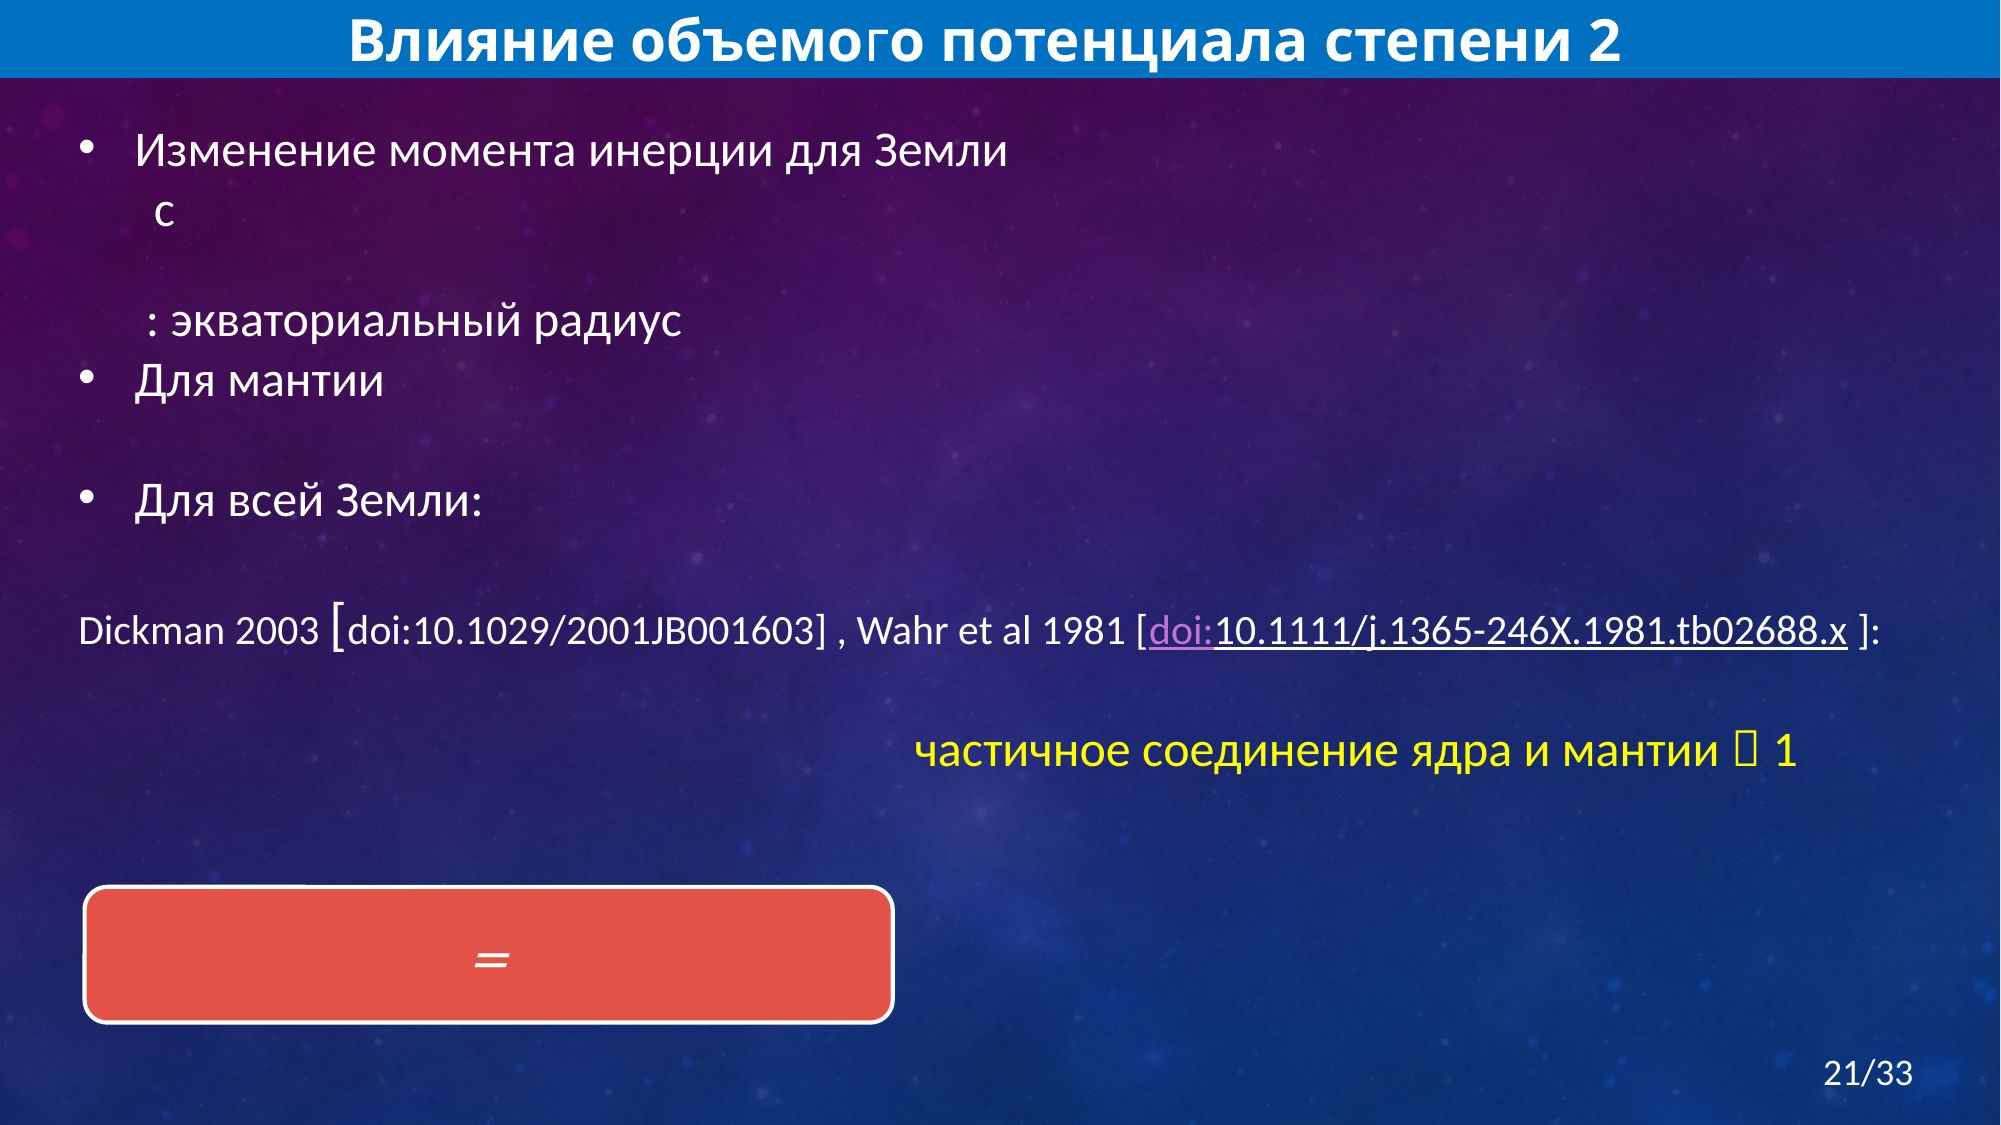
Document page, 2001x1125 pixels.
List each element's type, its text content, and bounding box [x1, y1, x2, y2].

picture [0, 0, 2001, 1125]
slide_number 21/33 [1808, 1040, 1952, 1103]
